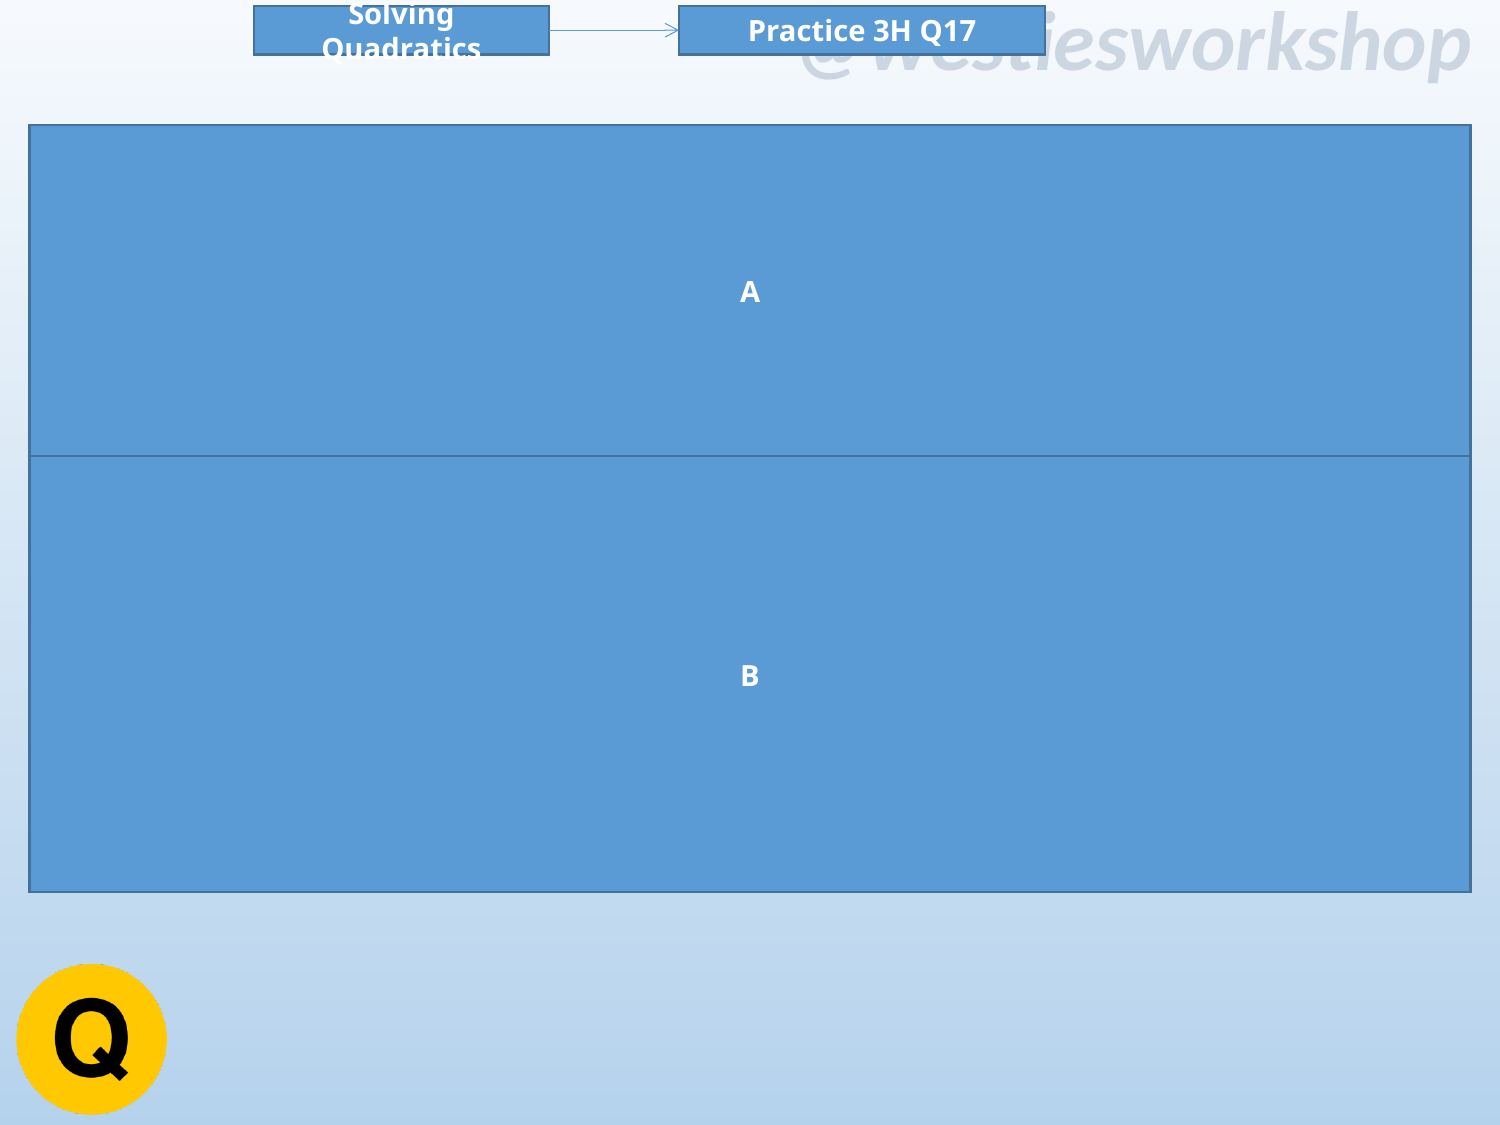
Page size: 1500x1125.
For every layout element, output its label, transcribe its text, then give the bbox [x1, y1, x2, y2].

text_box Practice 3H Q17 [678, 5, 1046, 56]
picture [0, 940, 191, 1125]
text_box Solving Quadratics [253, 5, 550, 56]
picture [29, 125, 1471, 893]
